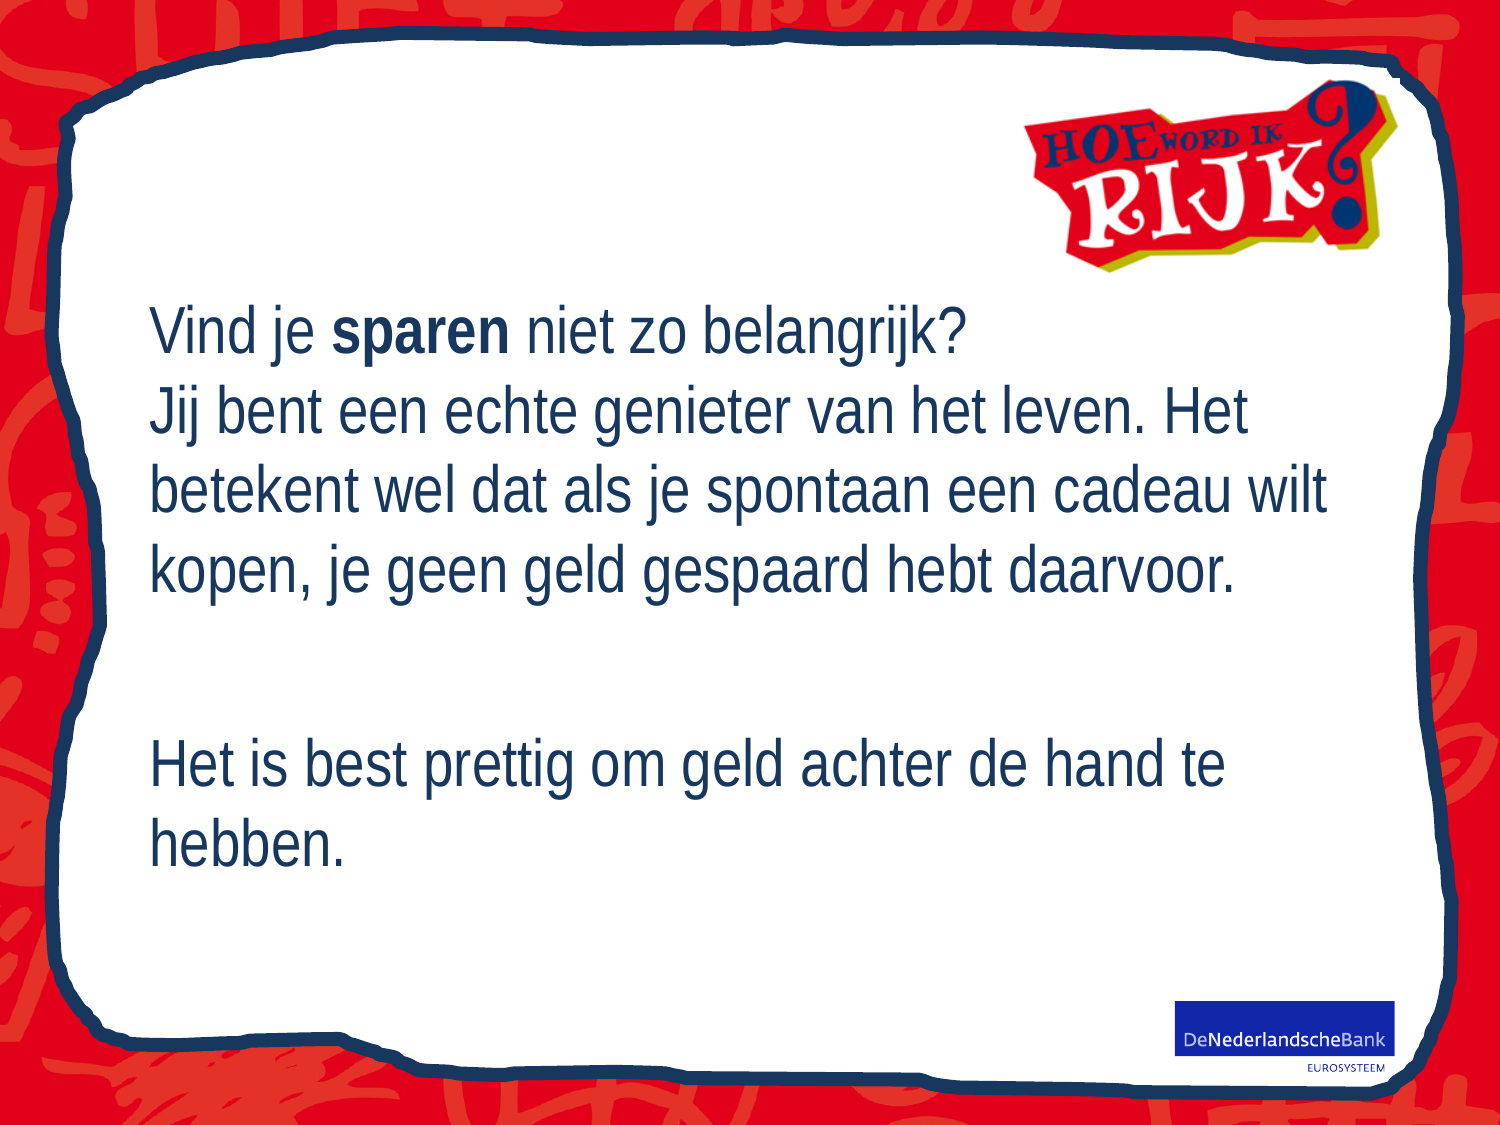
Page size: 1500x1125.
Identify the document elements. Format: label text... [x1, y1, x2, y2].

picture [0, 0, 1500, 1125]
text_box [51, 32, 1458, 1075]
list Vind je sparen niet zo belangrijk? Jij bent een echte genieter van het leven. Het betekent wel dat als je spontaan een cadeau wilt kopen, je geen geld gespaard hebt daarvoor. Het is best prettig om geld achter de hand te hebben. [75, 278, 1388, 1047]
text_box [359, 1047, 1384, 1094]
